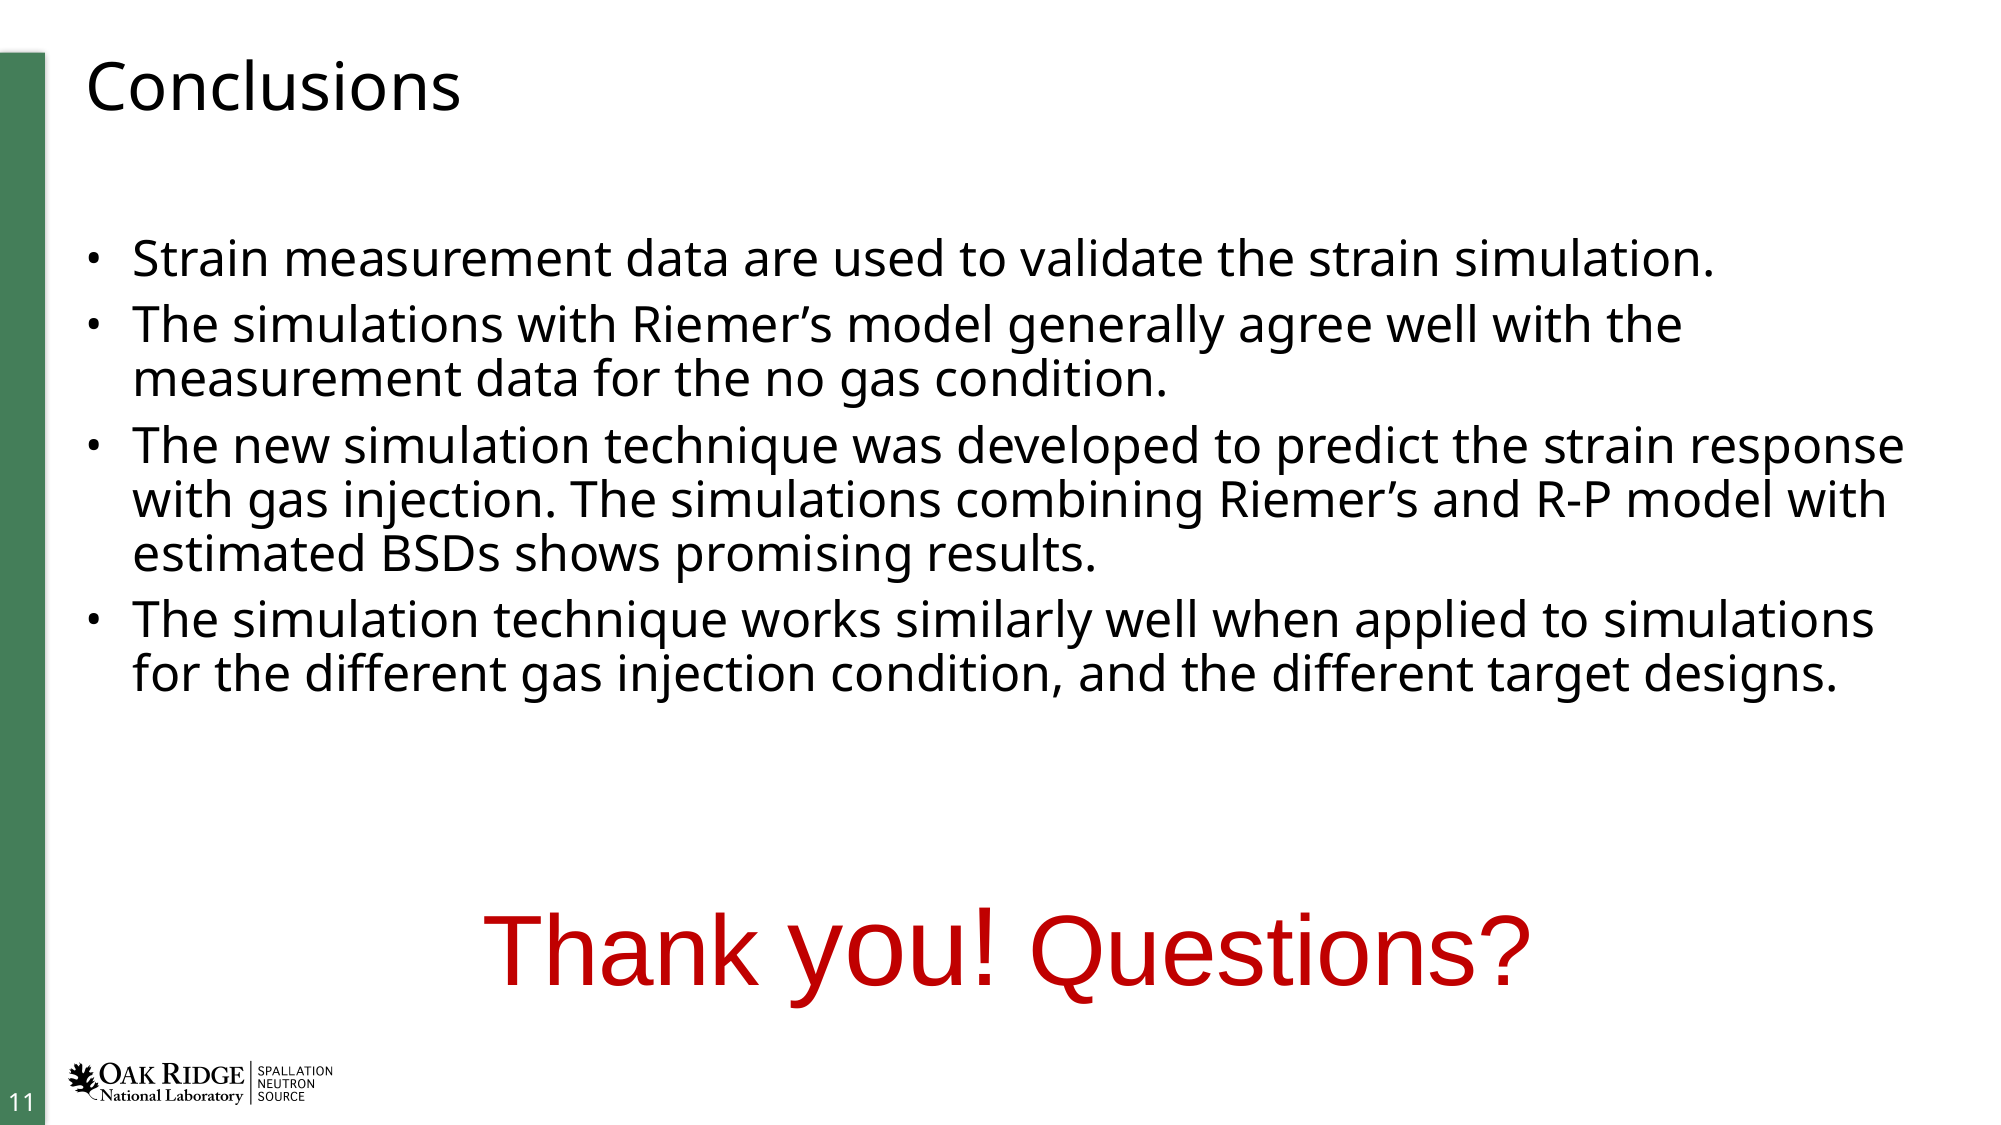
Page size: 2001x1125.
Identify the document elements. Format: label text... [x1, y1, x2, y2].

title Conclusions [70, 44, 1946, 134]
list Strain measurement data are used to validate the strain simulation. The simulations with Riemer’s model generally agree well with the measurement data for the no gas condition. The new simulation technique was developed to predict the strain response with gas injection. The simulations combining Riemer’s and R-P model with estimated BSDs shows promising results. The simulation technique works similarly well when applied to simulations for the different gas injection condition, and the different target designs. [70, 225, 1946, 787]
picture [66, 1058, 334, 1108]
text_box Thank you! Questions? [189, 865, 1827, 1016]
